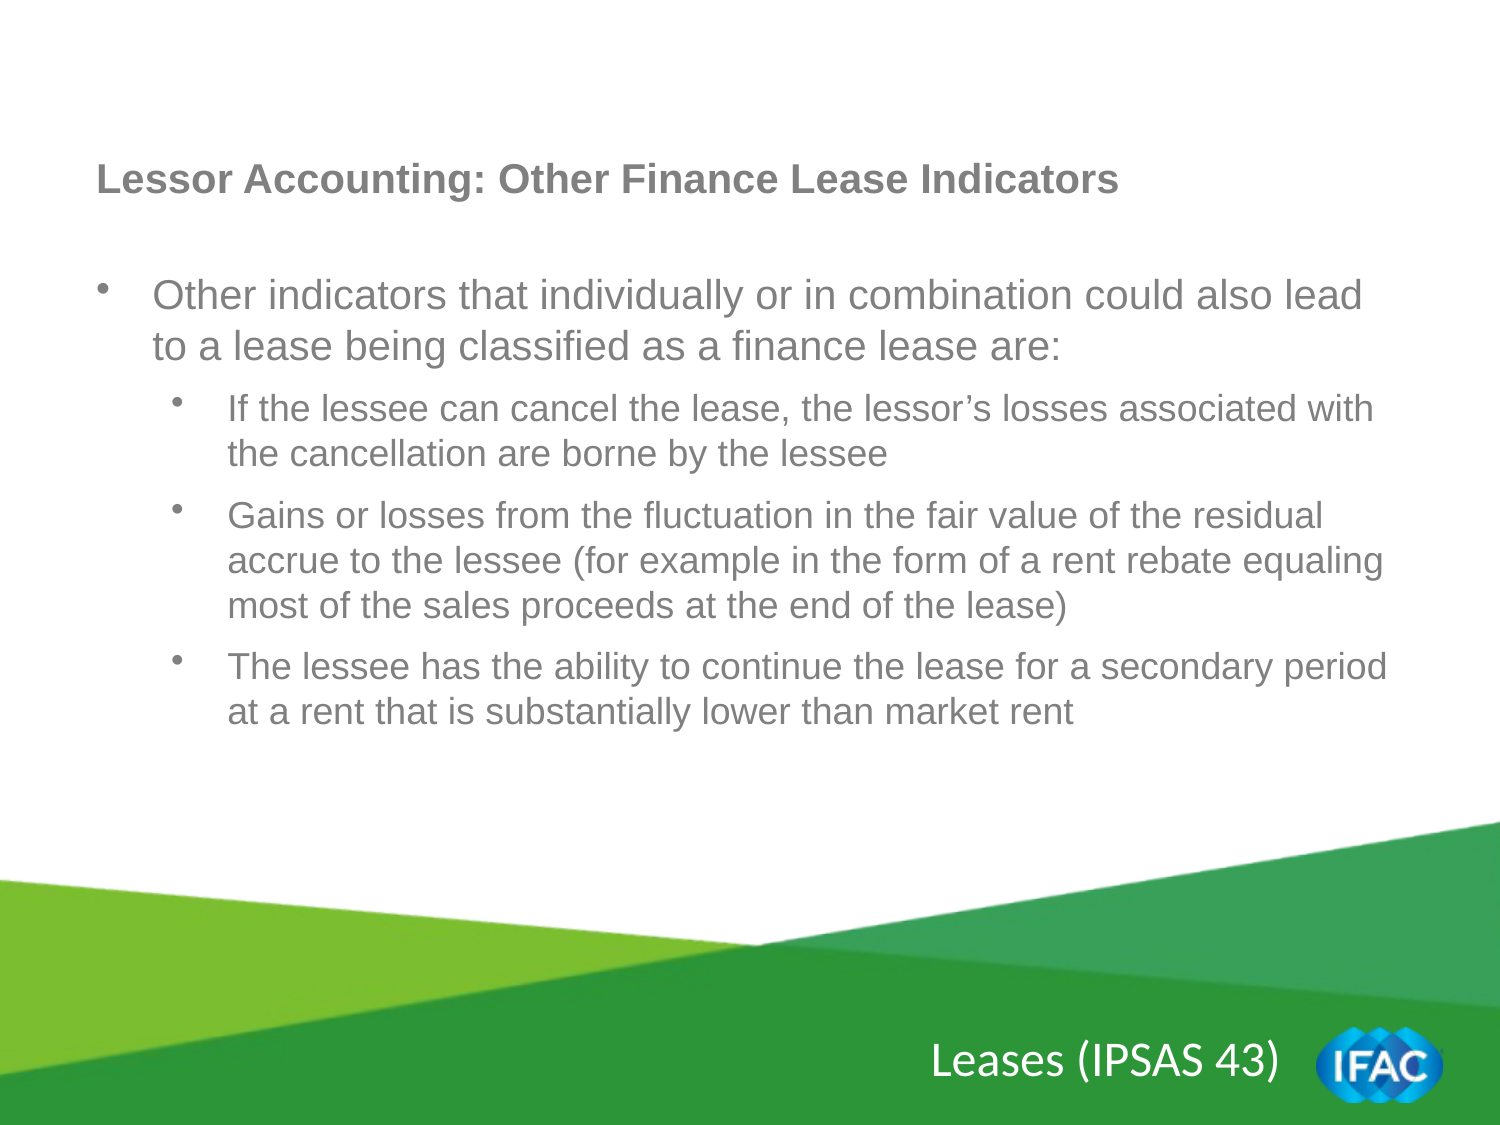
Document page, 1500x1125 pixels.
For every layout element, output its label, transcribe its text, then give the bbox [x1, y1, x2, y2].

text_box Leases (IPSAS 43) [87, 1018, 1296, 1094]
picture [0, 738, 1500, 1125]
text_box Lessor Accounting: Other Finance Lease Indicators Other indicators that individually or in combination could also lead to a lease being classified as a finance lease are: If the lessee can cancel the lease, the lessor’s losses associated with the cancellation are borne by the lessee Gains or losses from the fluctuation in the fair value of the residual accrue to the lessee (for example in the form of a rent rebate equaling most of the sales proceeds at the end of the lease) The lessee has the ability to continue the lease for a secondary period at a rent that is substantially lower than market rent [81, 144, 1409, 740]
